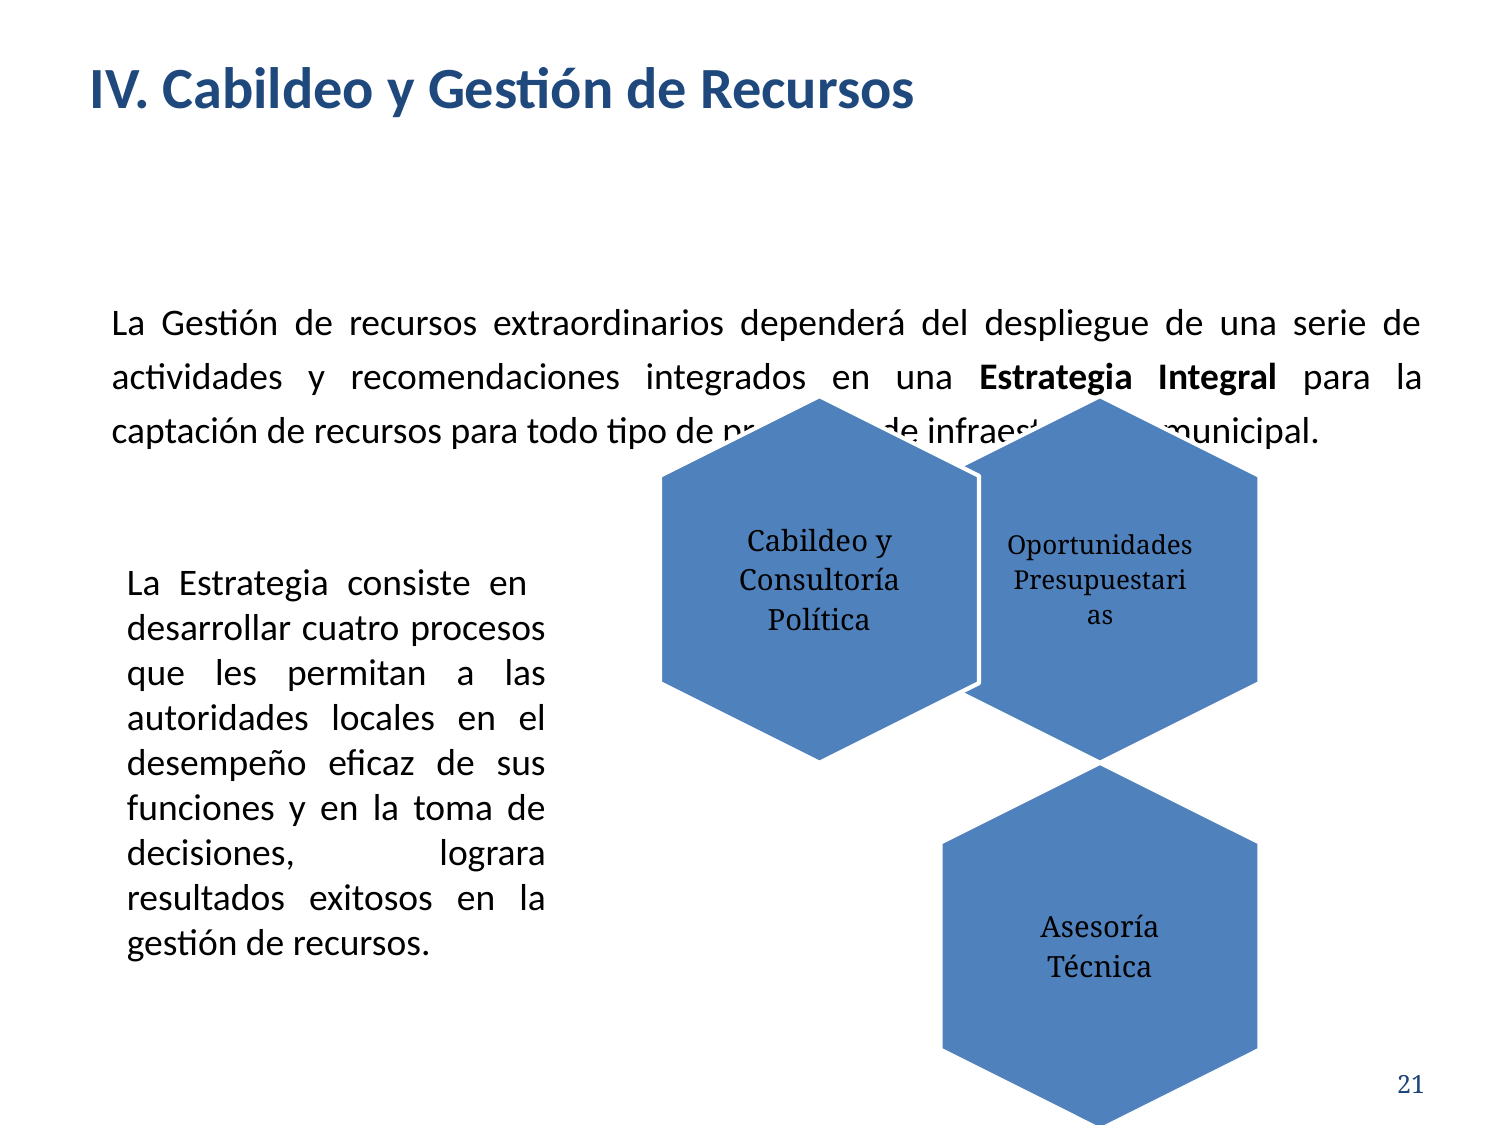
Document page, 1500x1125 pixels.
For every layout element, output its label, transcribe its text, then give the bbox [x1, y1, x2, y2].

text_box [466, 395, 1500, 1125]
text_box La Estrategia consiste en desarrollar cuatro procesos que les permitan a las autoridades locales en el desempeño eficaz de sus funciones y en la toma de decisiones, lograra resultados exitosos en la gestión de recursos. [112, 550, 459, 1016]
text_box La Gestión de recursos extraordinarios dependerá del despliegue de una serie de actividades y recomendaciones integrados en una Estrategia Integral para la captación de recursos para todo tipo de proyectos de infraestructura municipal. [96, 281, 1438, 459]
text_box IV. Cabildeo y Gestión de Recursos [74, 42, 1425, 126]
